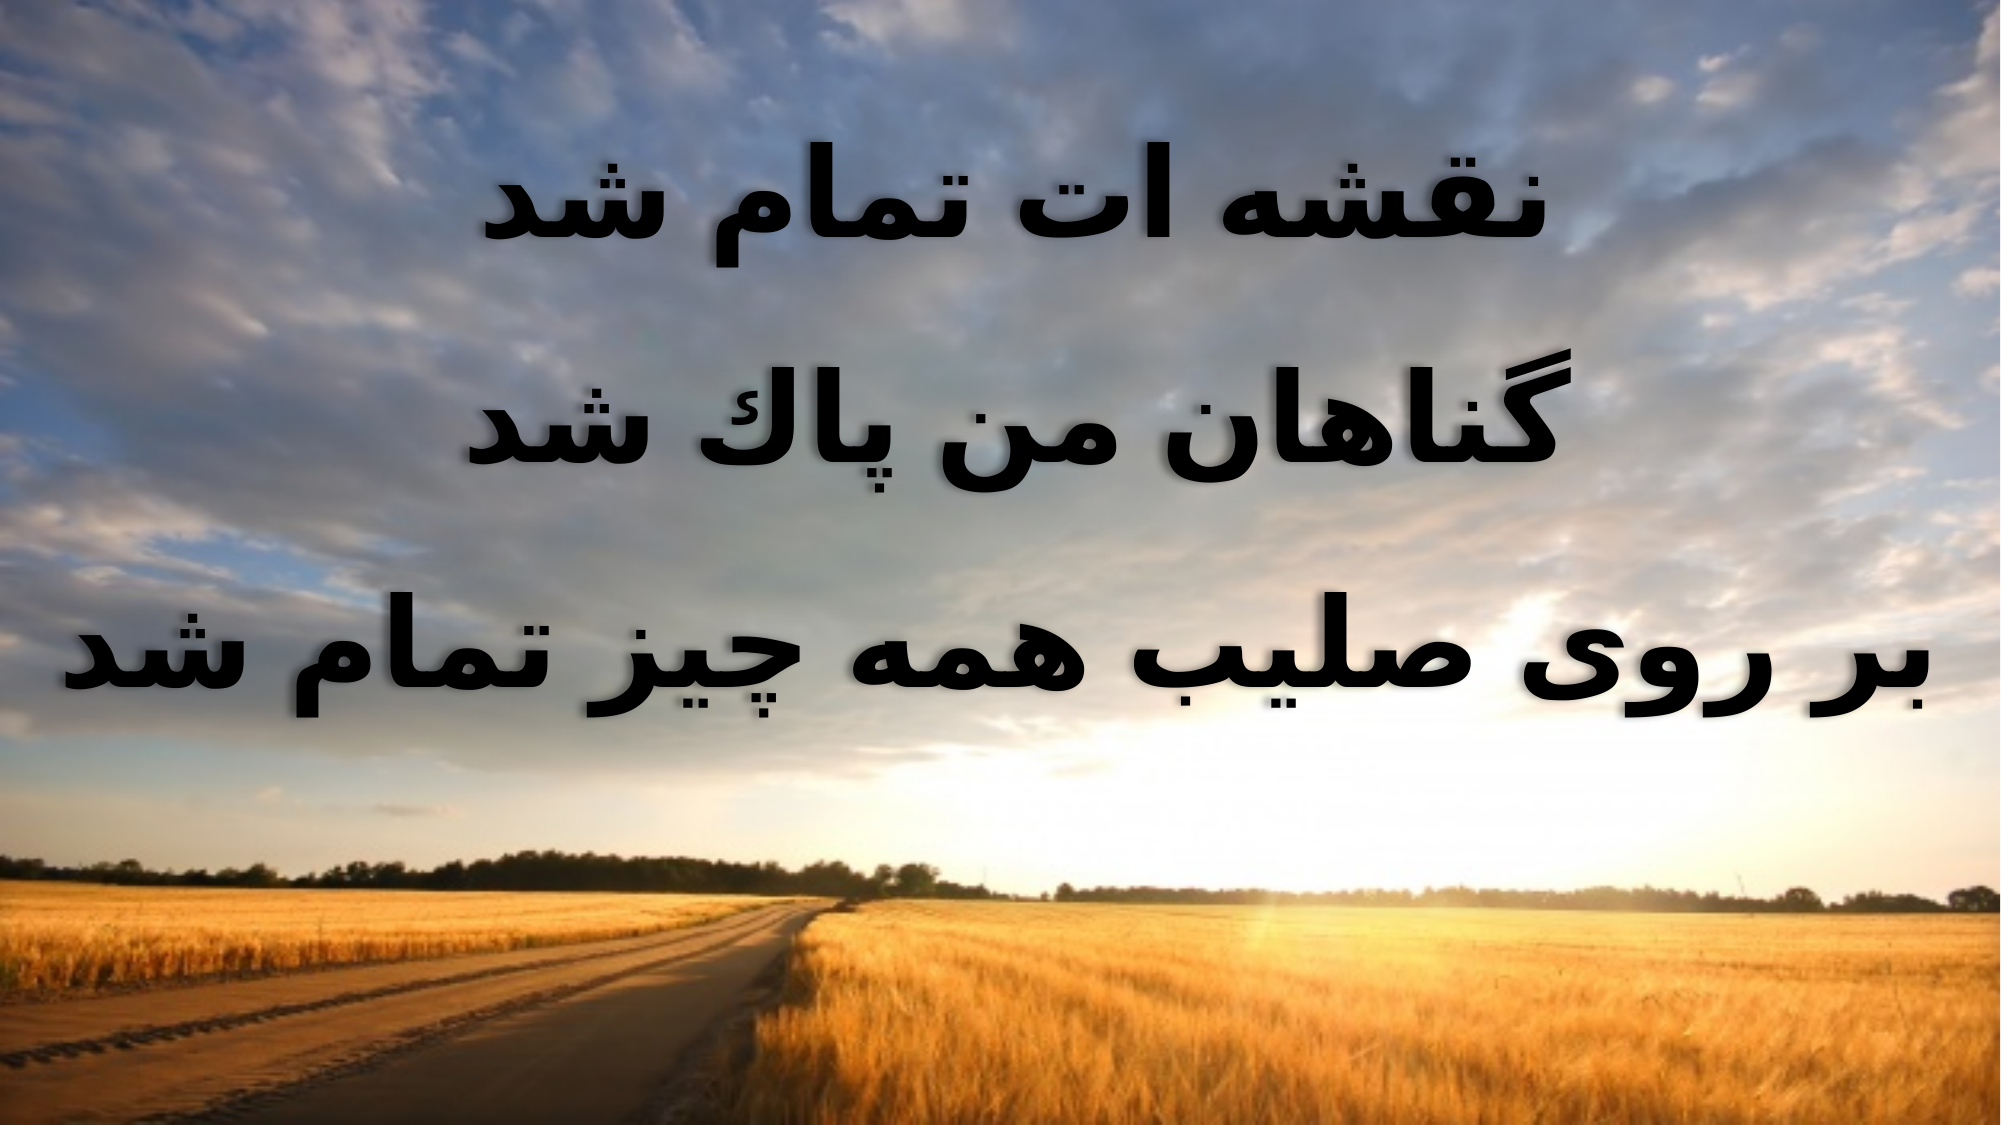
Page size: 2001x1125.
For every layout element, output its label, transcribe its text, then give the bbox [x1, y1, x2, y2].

list نقشه ات تمام شد گناهان من پاك شد بر روى صليب همه چيز تمام شد [0, 0, 2000, 1125]
